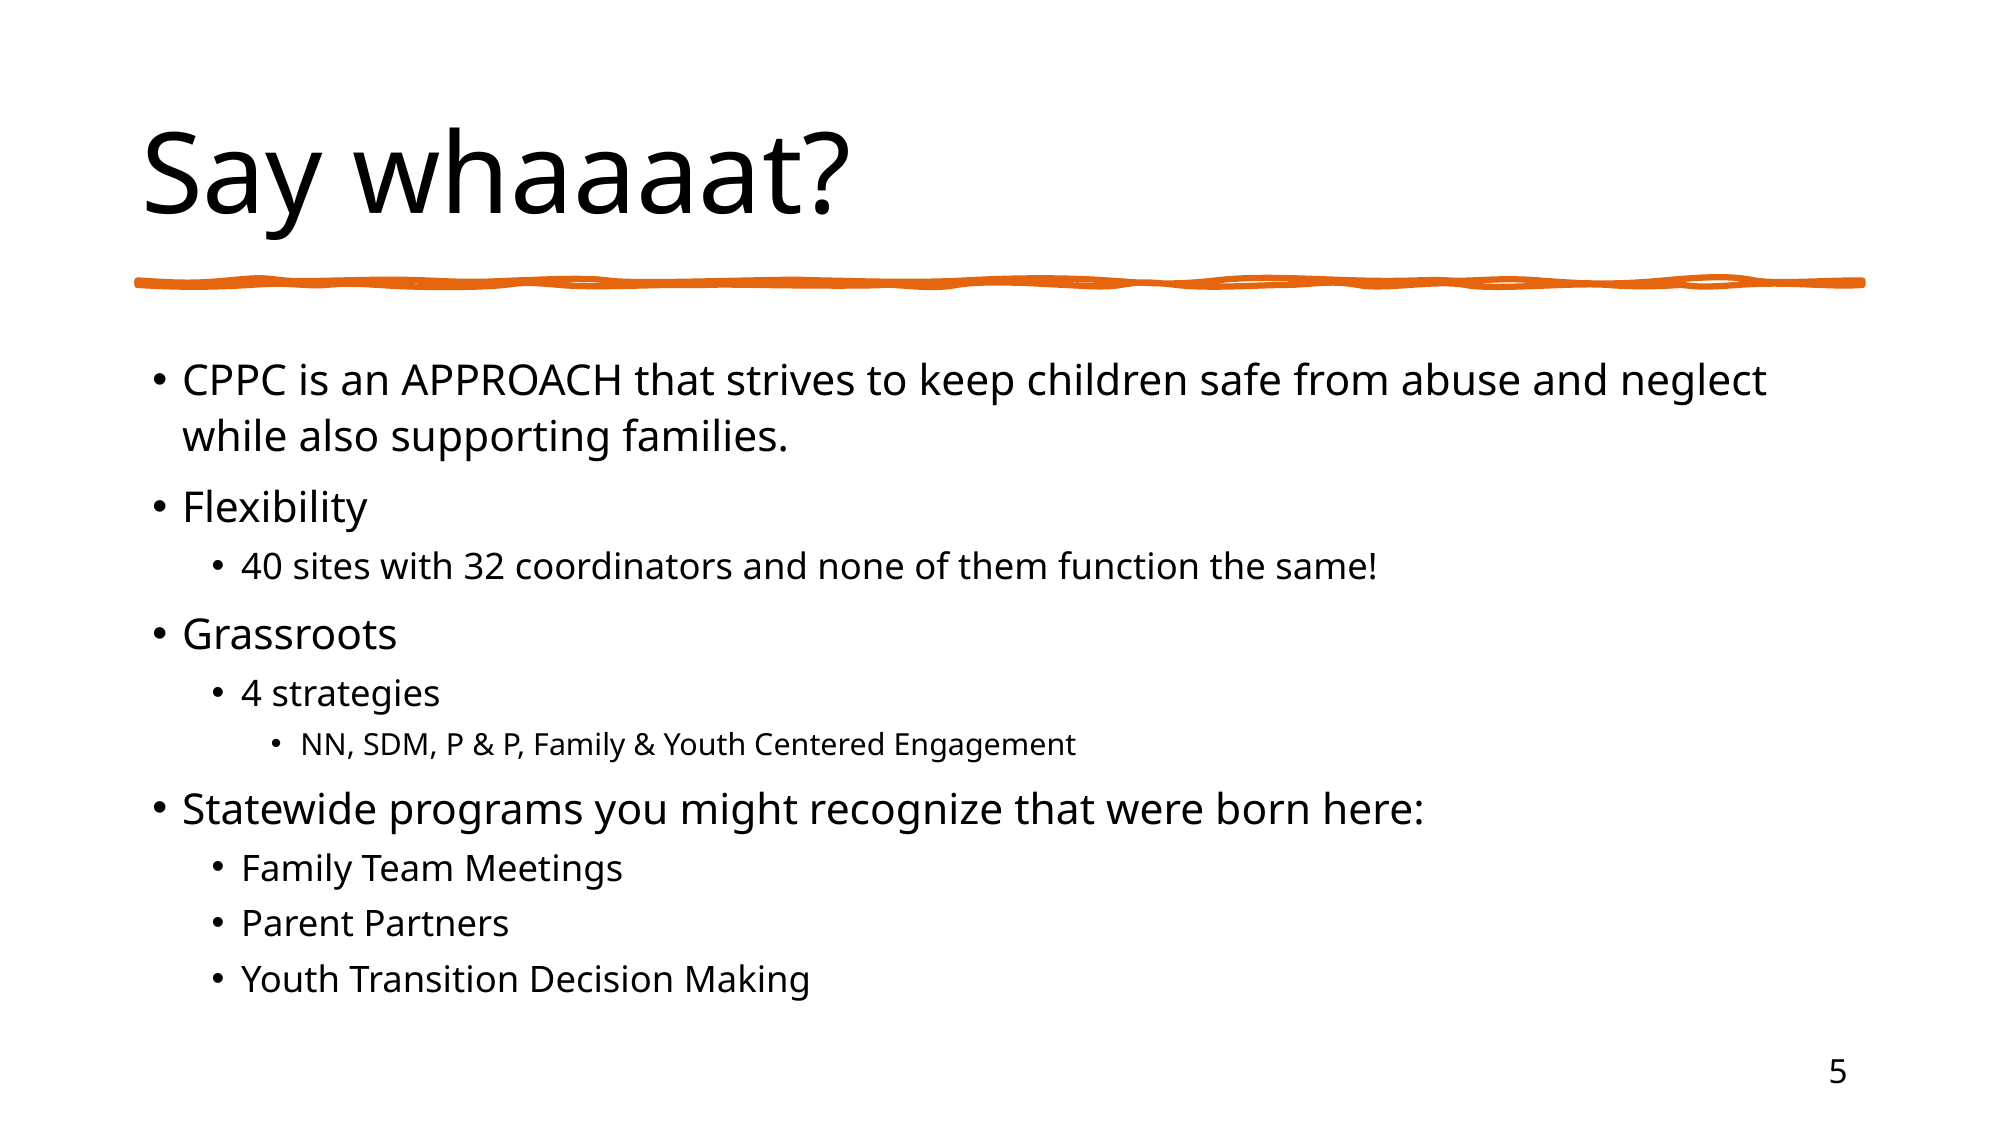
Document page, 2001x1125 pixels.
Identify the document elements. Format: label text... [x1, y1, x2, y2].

slide_number 5 [1412, 1042, 1863, 1103]
title Say whaaaat? [126, 59, 1851, 278]
list CPPC is an APPROACH that strives to keep children safe from abuse and neglect while also supporting families. Flexibility 40 sites with 32 coordinators and none of them function the same! Grassroots 4 strategies NN, SDM, P & P, Family & Youth Centered Engagement Statewide programs you might recognize that were born here: Family Team Meetings Parent Partners Youth Transition Decision Making [137, 340, 1863, 1014]
